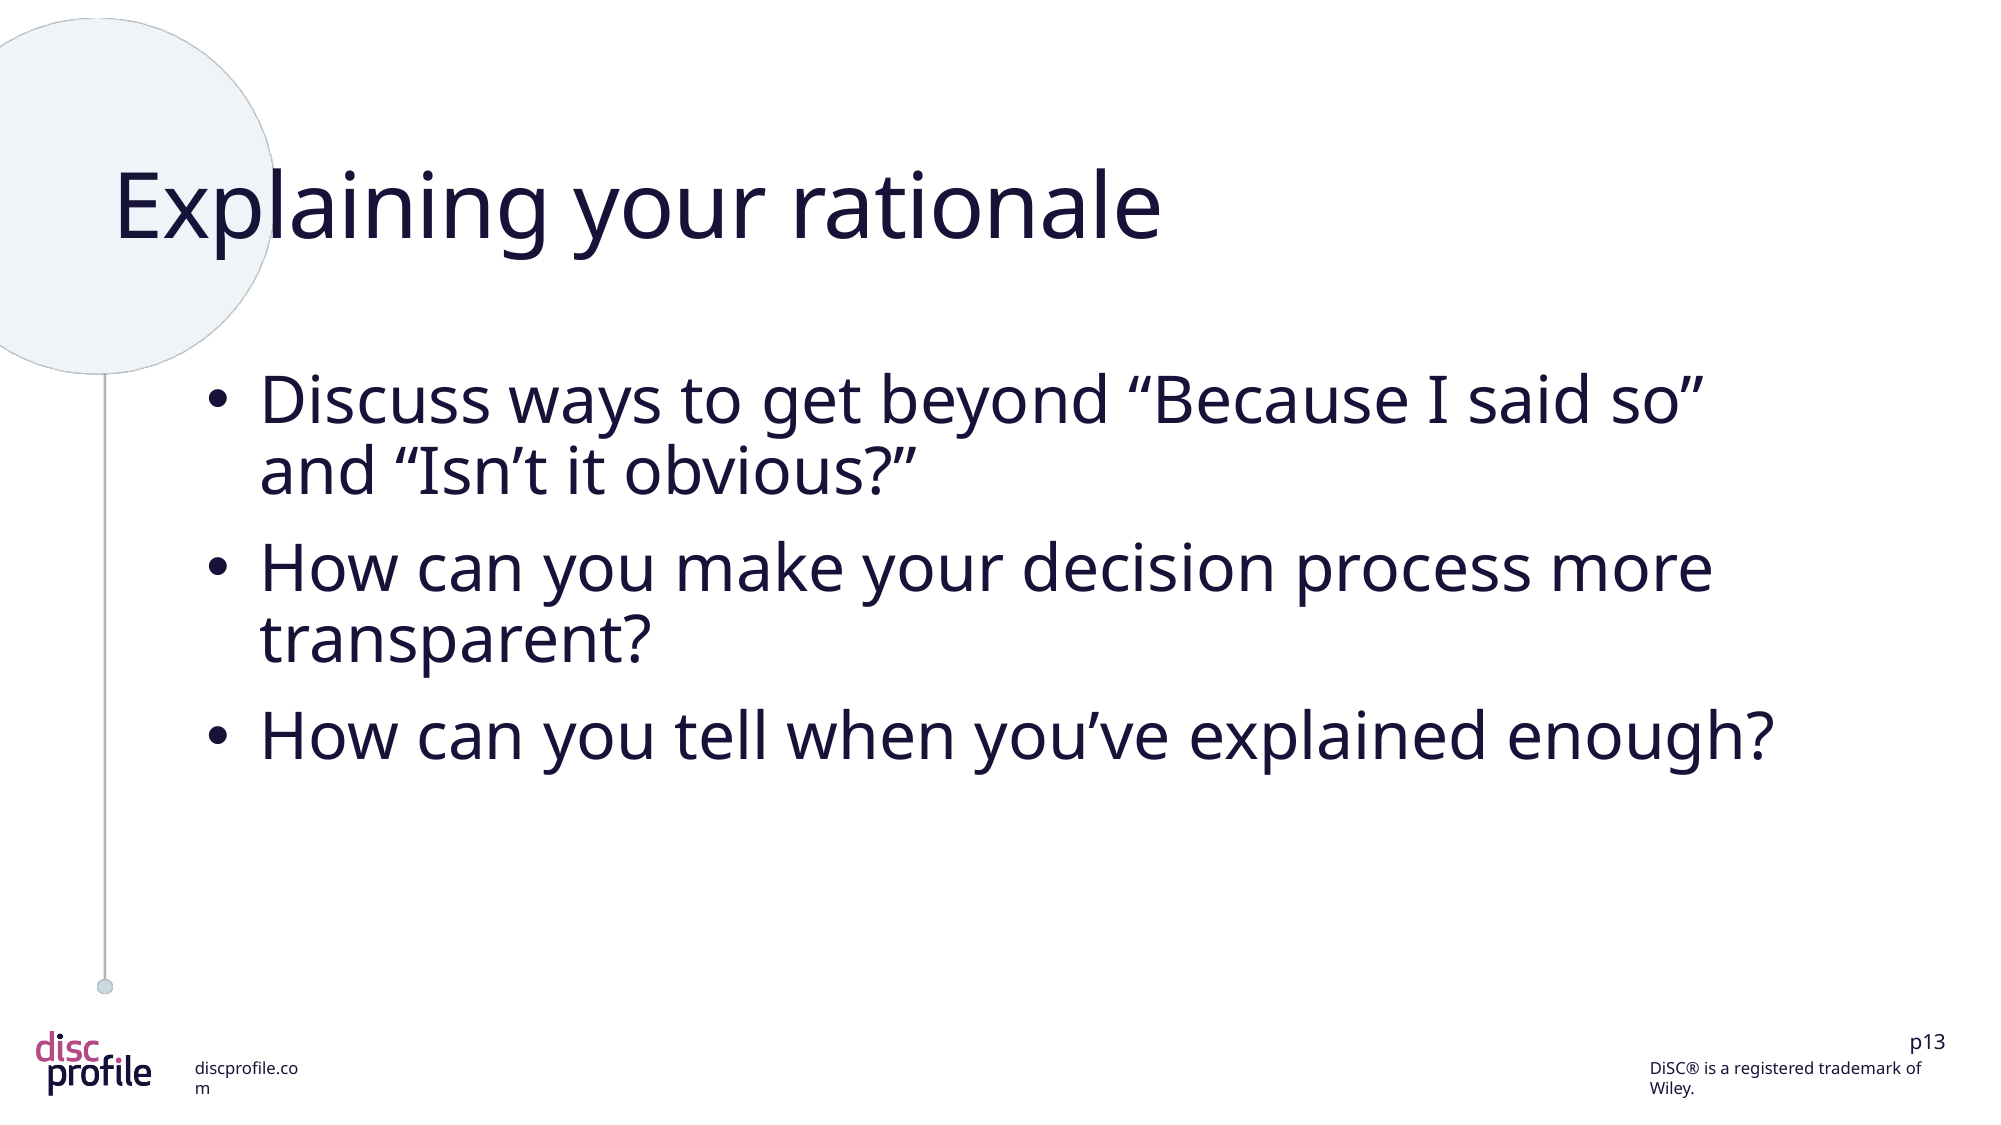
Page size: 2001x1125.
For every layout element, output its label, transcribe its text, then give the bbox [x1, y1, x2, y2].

list Discuss ways to get beyond “Because I said so” and “Isn’t it obvious?” How can you make your decision process more transparent? How can you tell when you’ve explained enough? [206, 358, 1791, 847]
picture [29, 1020, 158, 1106]
title Explaining your rationale [97, 133, 1715, 265]
picture [0, 18, 276, 994]
